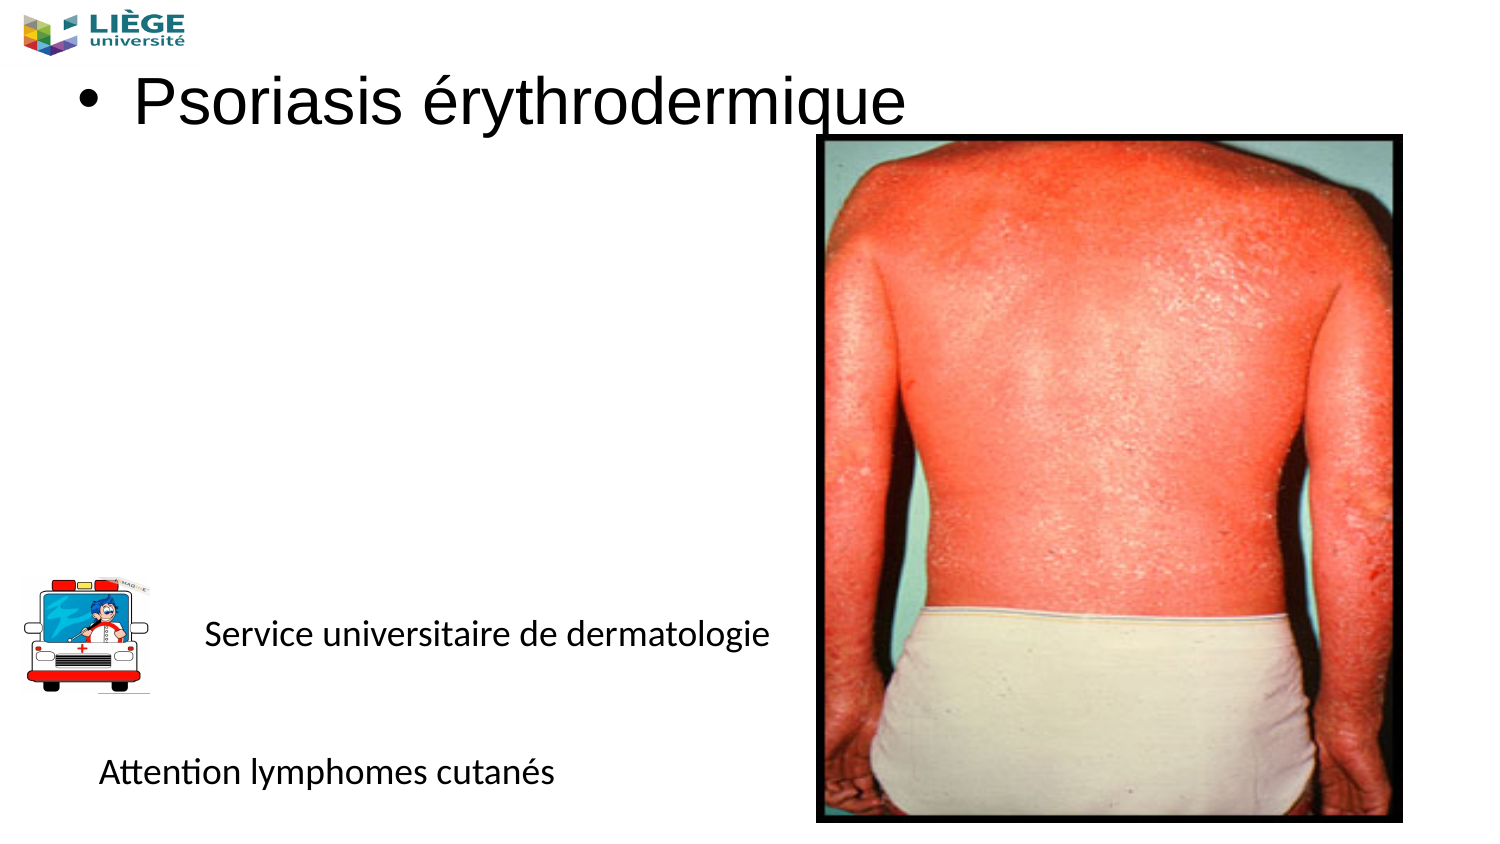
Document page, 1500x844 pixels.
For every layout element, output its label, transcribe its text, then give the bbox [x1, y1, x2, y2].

list Psoriasis érythrodermique [62, 50, 1338, 557]
picture [21, 577, 150, 694]
text_box Attention lymphomes cutanés [84, 739, 571, 799]
picture [816, 134, 1403, 824]
text_box Service universitaire de dermatologie [189, 601, 787, 662]
picture [0, 0, 207, 67]
